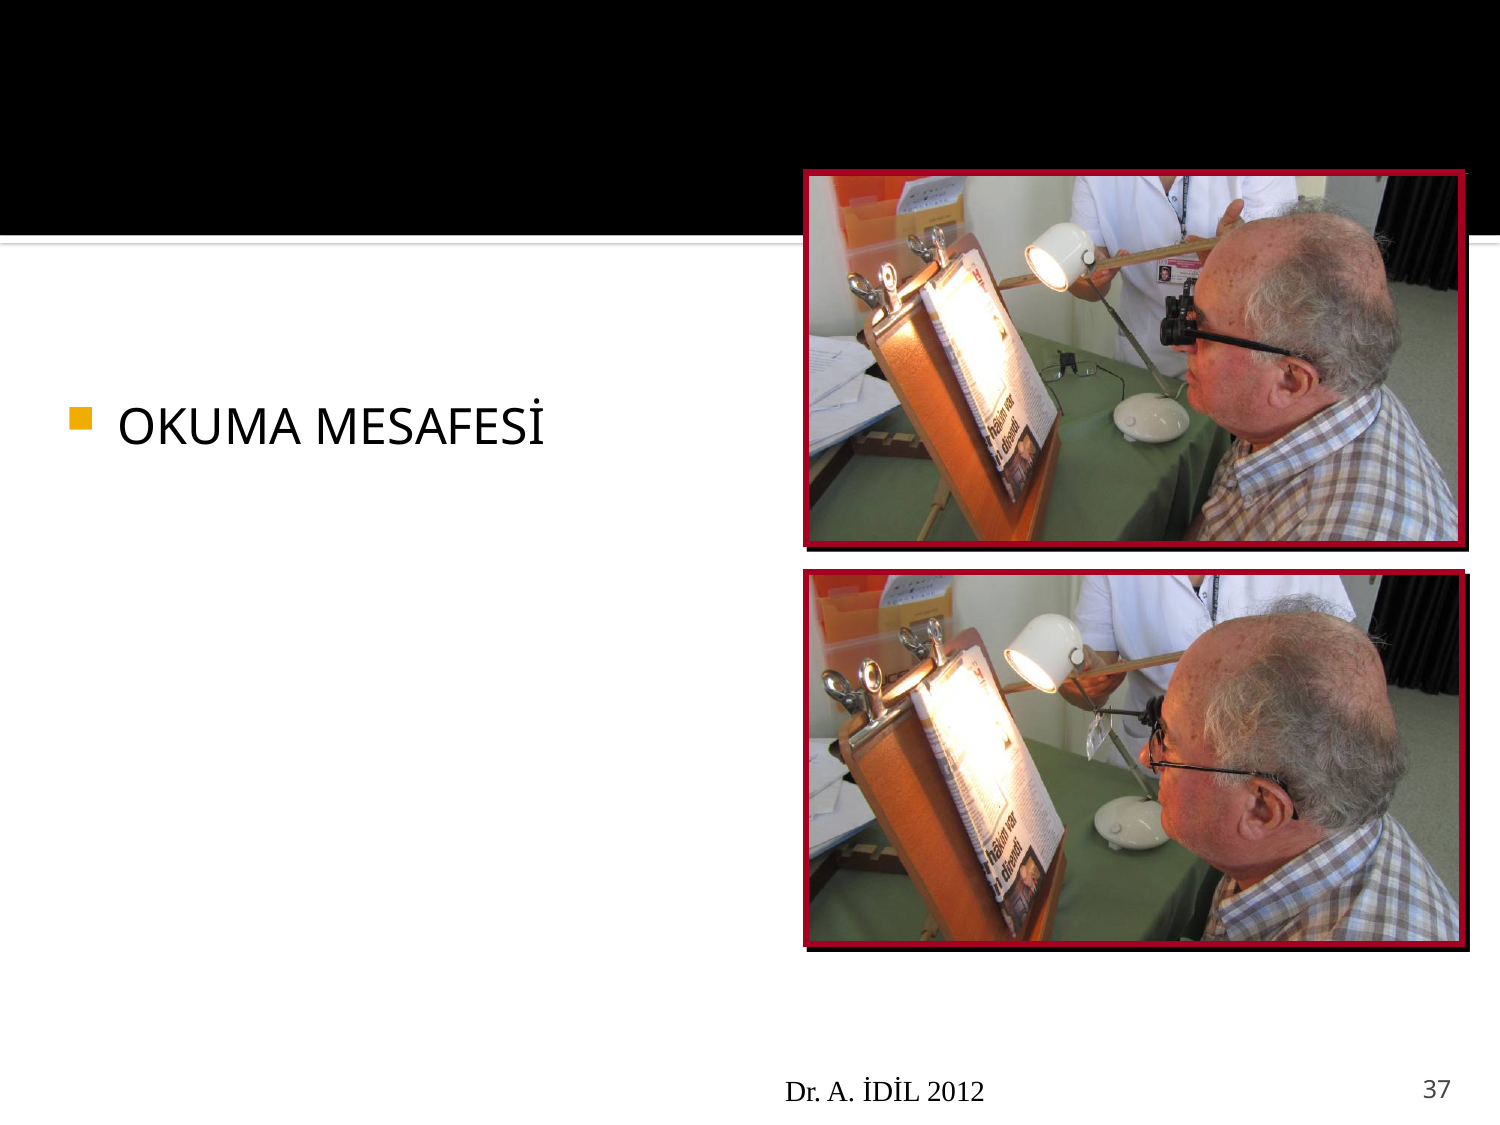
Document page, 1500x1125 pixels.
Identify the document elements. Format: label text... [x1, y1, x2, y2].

slide_number 37 [1345, 1062, 1467, 1108]
list OKUMA MESAFESİ [36, 169, 803, 988]
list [809, 575, 1459, 942]
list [809, 175, 1459, 541]
footer Dr. A. İDİL 2012 [433, 1062, 1337, 1108]
